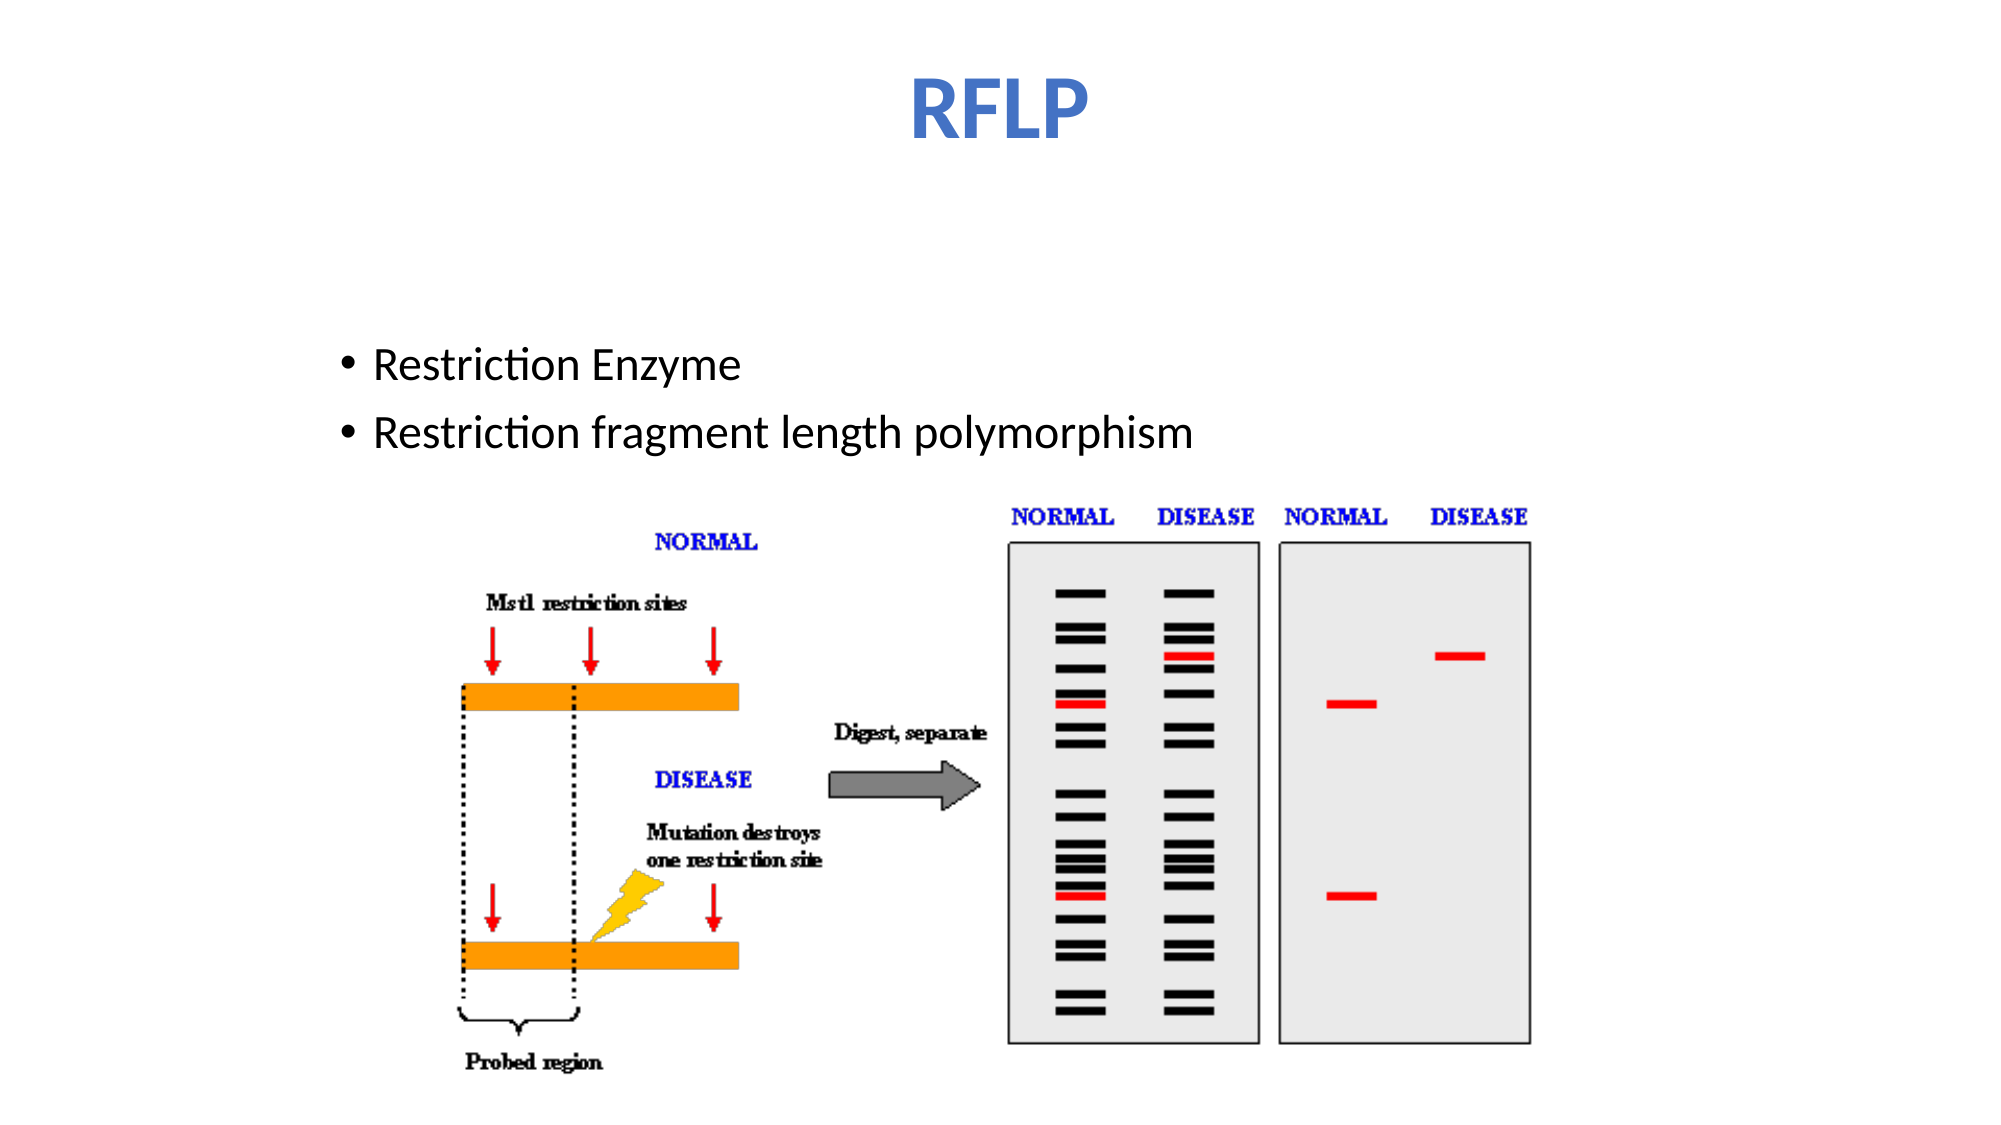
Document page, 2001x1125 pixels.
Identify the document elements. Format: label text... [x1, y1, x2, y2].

title RFLP [137, 0, 1863, 218]
picture [414, 467, 1615, 1080]
list Restriction Enzyme Restriction fragment length polymorphism [324, 331, 1500, 468]
